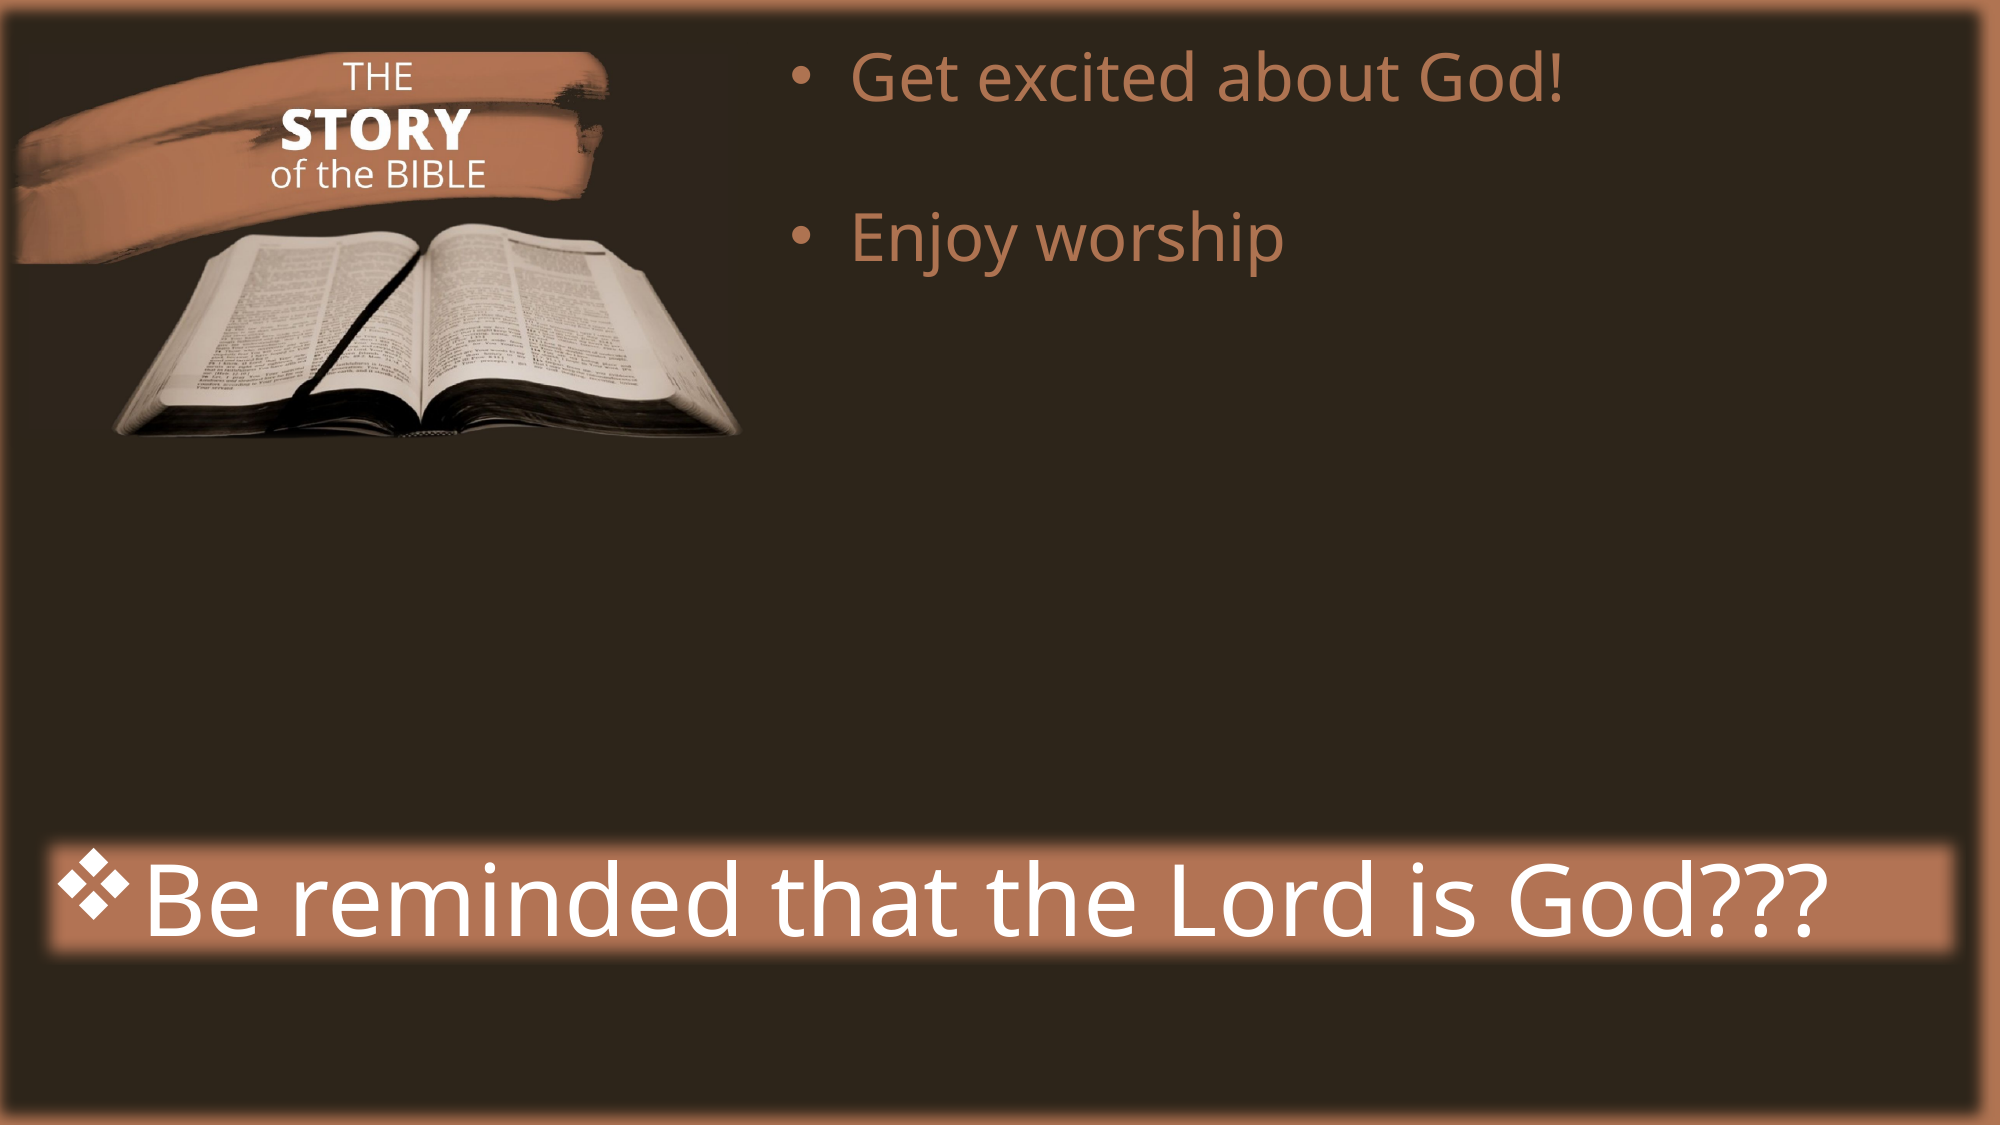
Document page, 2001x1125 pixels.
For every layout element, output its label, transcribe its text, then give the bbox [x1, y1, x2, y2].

text_box [13, 22, 1968, 1102]
text_box Be reminded that the Lord is God??? [55, 850, 1949, 948]
text_box Get excited about God! Enjoy worship [774, 26, 1965, 282]
picture [8, 32, 748, 449]
text_box Get excited about God! Enjoy worship [45, 840, 1959, 958]
